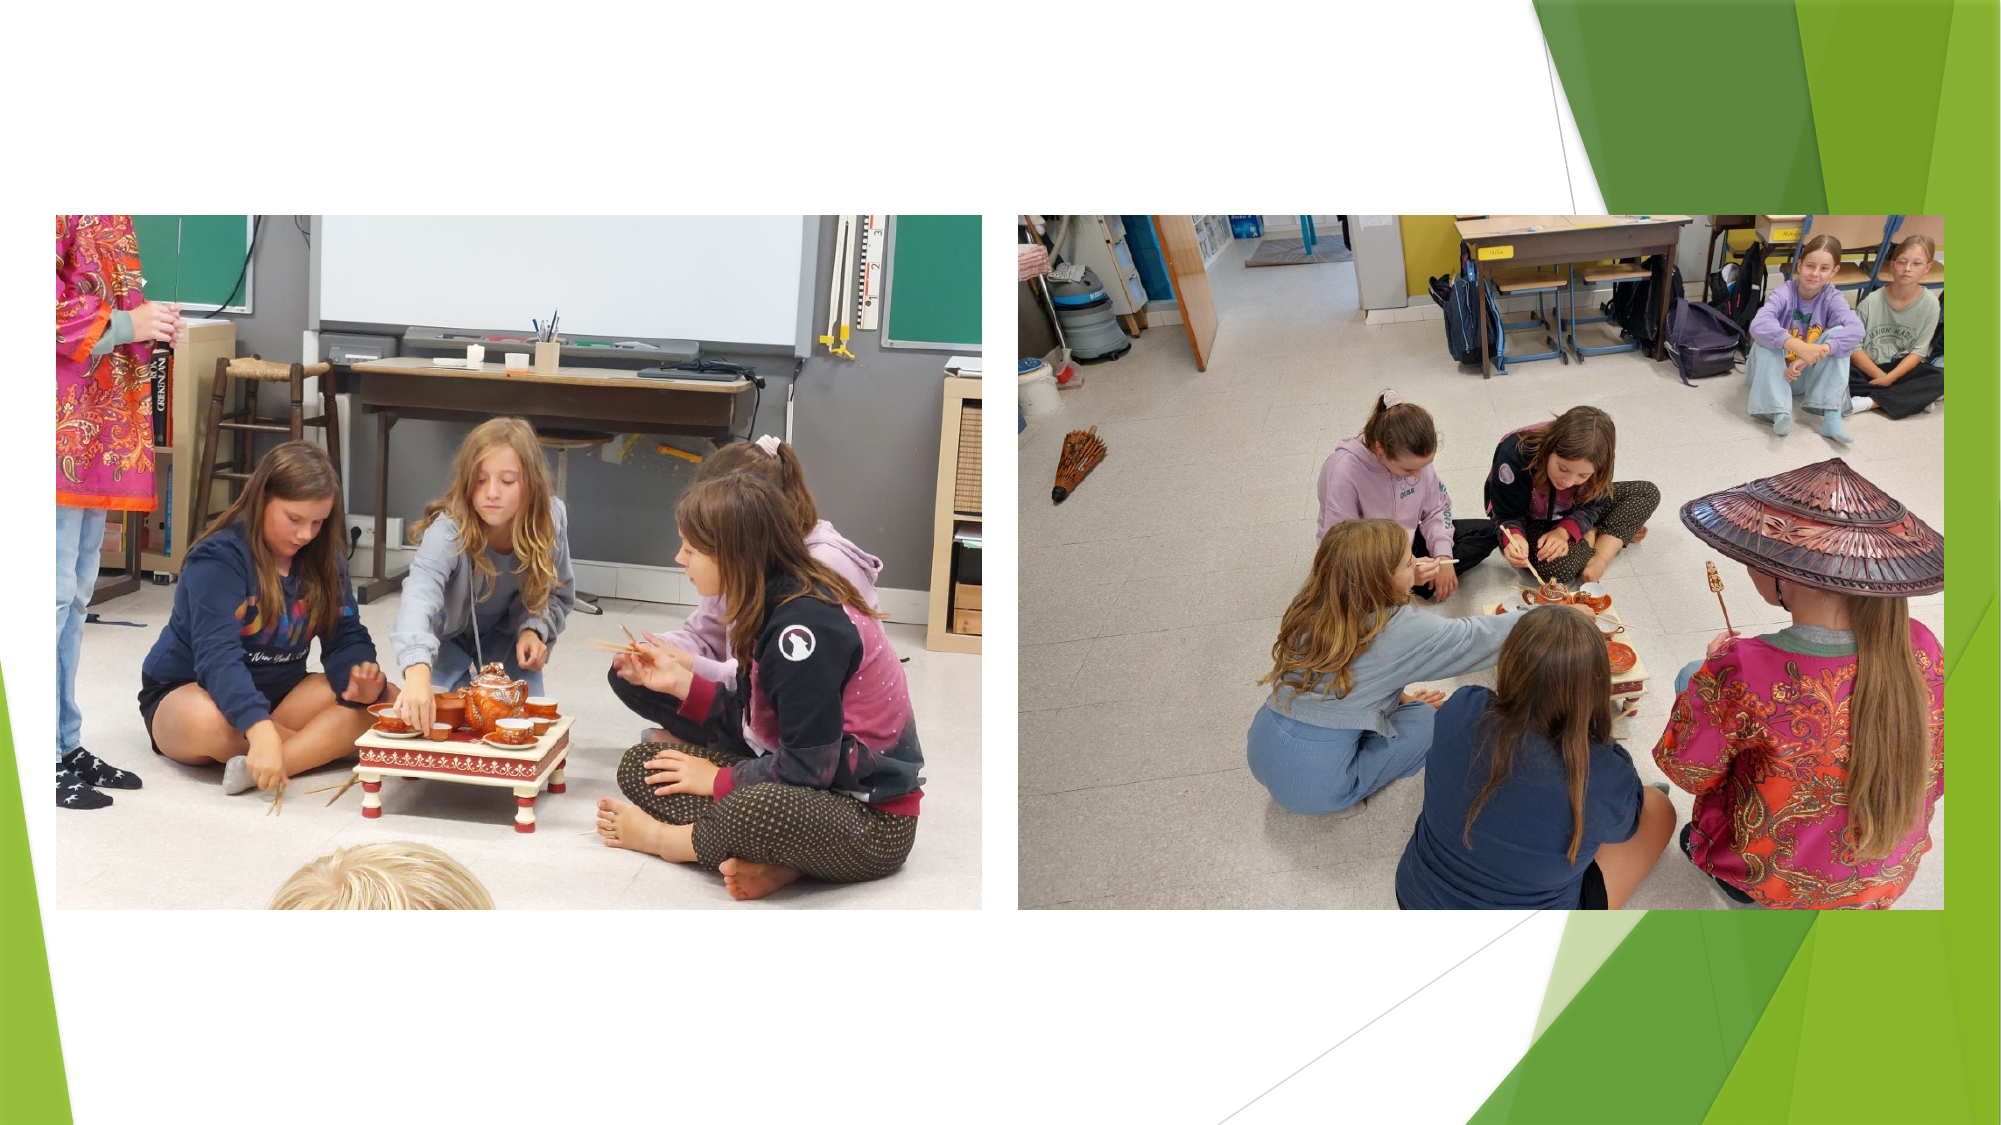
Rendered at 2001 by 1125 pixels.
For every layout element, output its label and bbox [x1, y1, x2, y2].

picture [55, 215, 982, 910]
picture [1305, 215, 1310, 239]
picture [1018, 215, 1945, 910]
